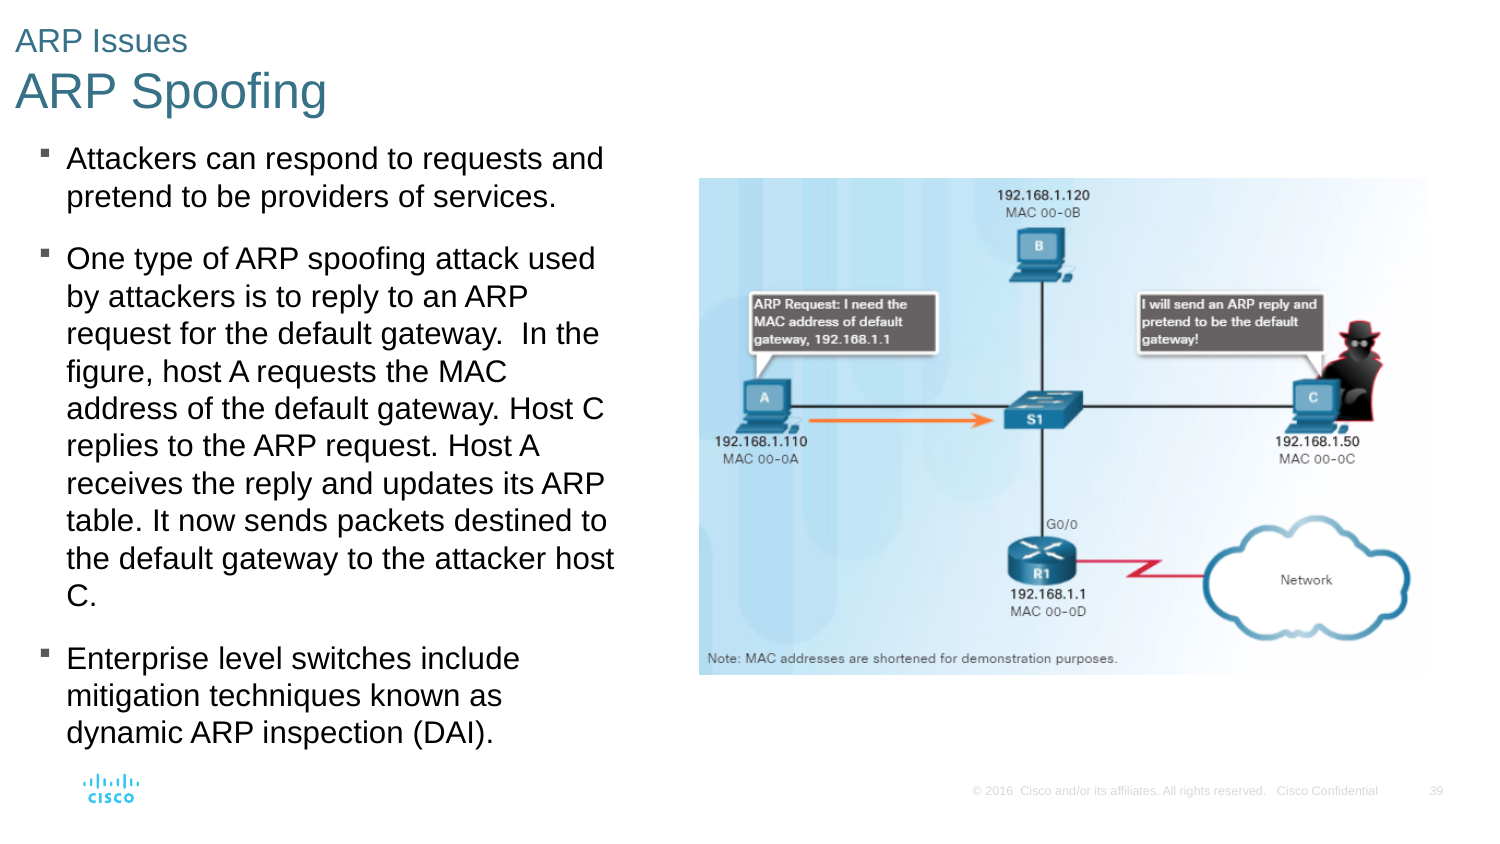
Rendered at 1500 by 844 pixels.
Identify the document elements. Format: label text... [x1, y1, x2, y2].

title ARP Issues ARP Spoofing [0, 6, 1500, 131]
list Attackers can respond to requests and pretend to be providers of services. One type of ARP spoofing attack used by attackers is to reply to an ARP request for the default gateway. In the figure, host A requests the MAC address of the default gateway. Host C replies to the ARP request. Host A receives the reply and updates its ARP table. It now sends packets destined to the default gateway to the attacker host C. Enterprise level switches include mitigation techniques known as dynamic ARP inspection (DAI). [23, 131, 653, 813]
picture [699, 177, 1427, 676]
